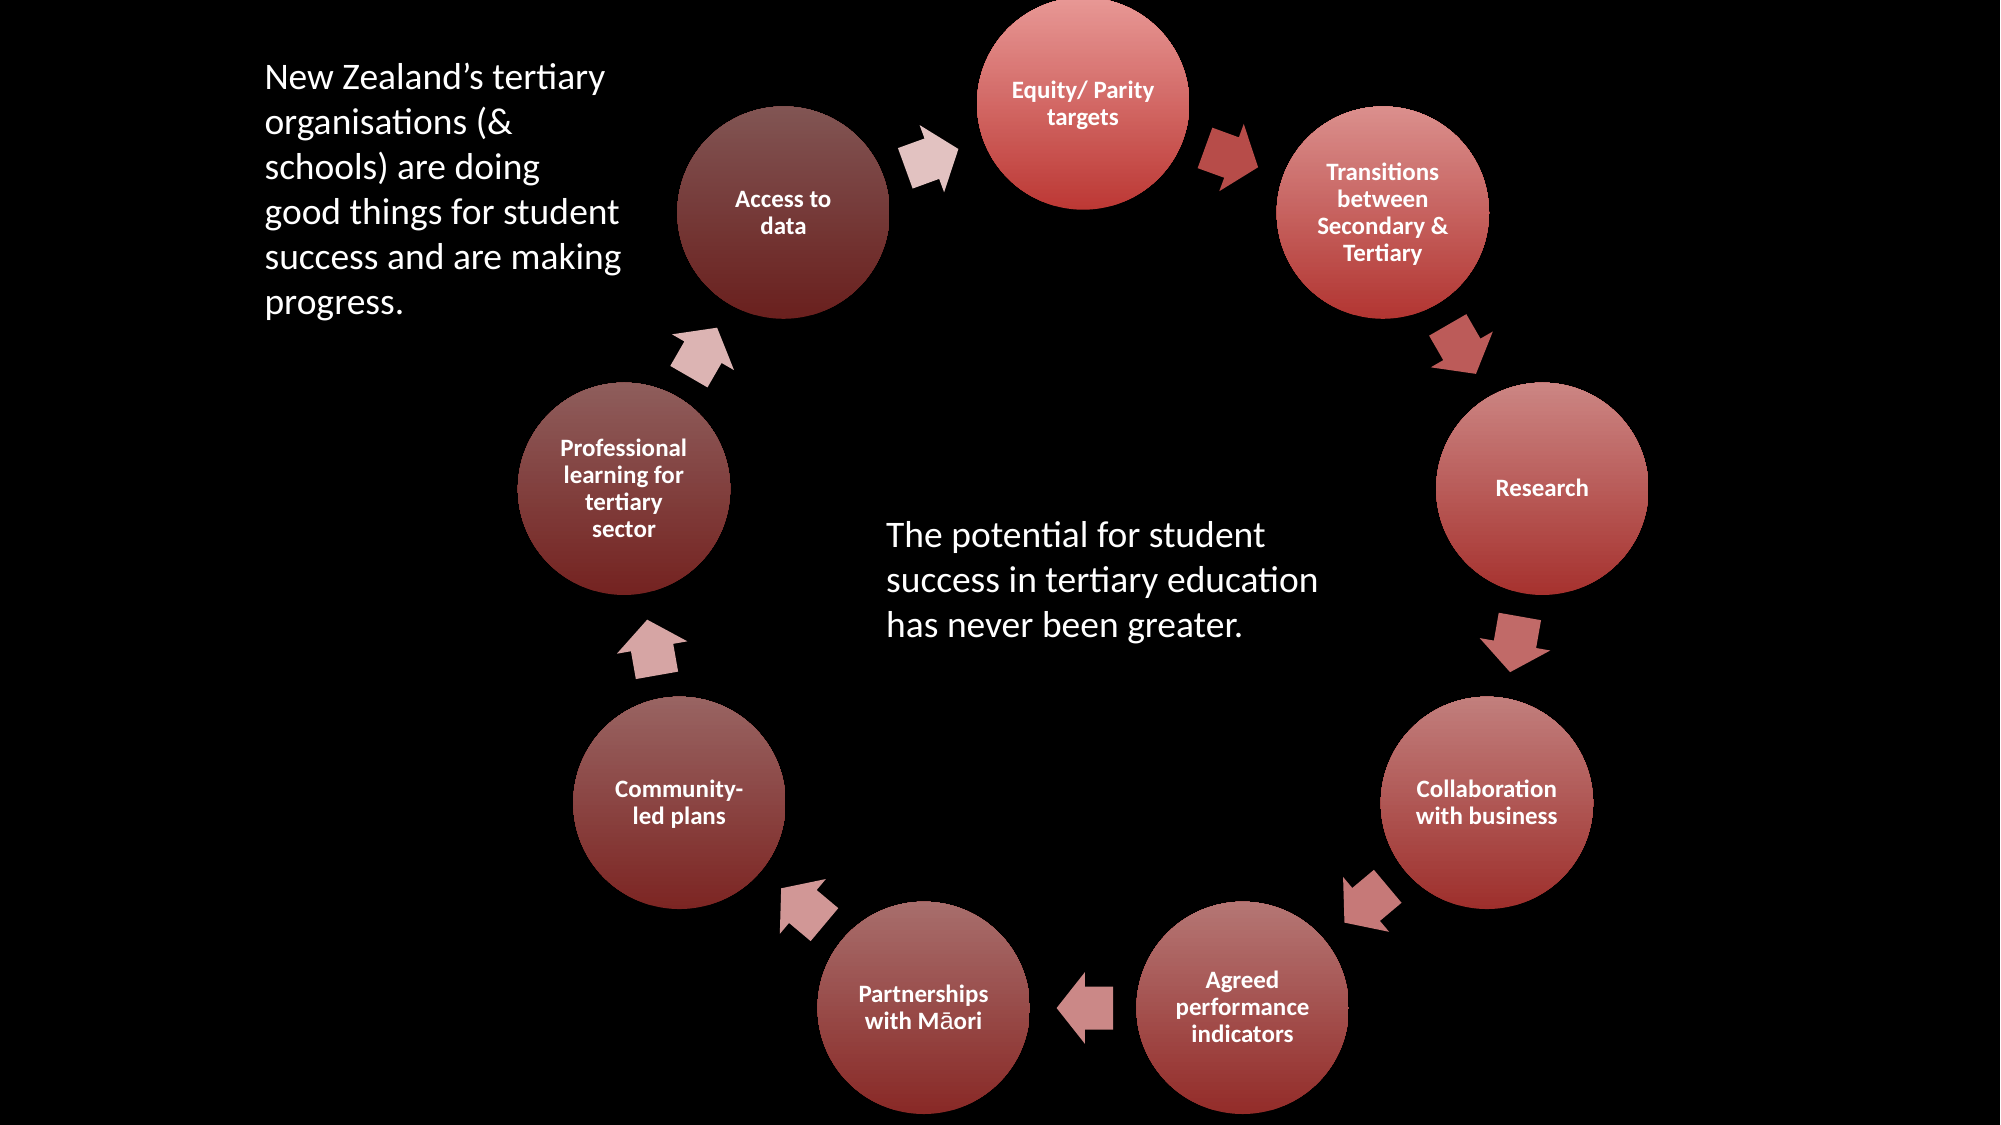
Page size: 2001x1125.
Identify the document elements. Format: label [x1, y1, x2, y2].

text_box [243, 0, 1923, 1115]
